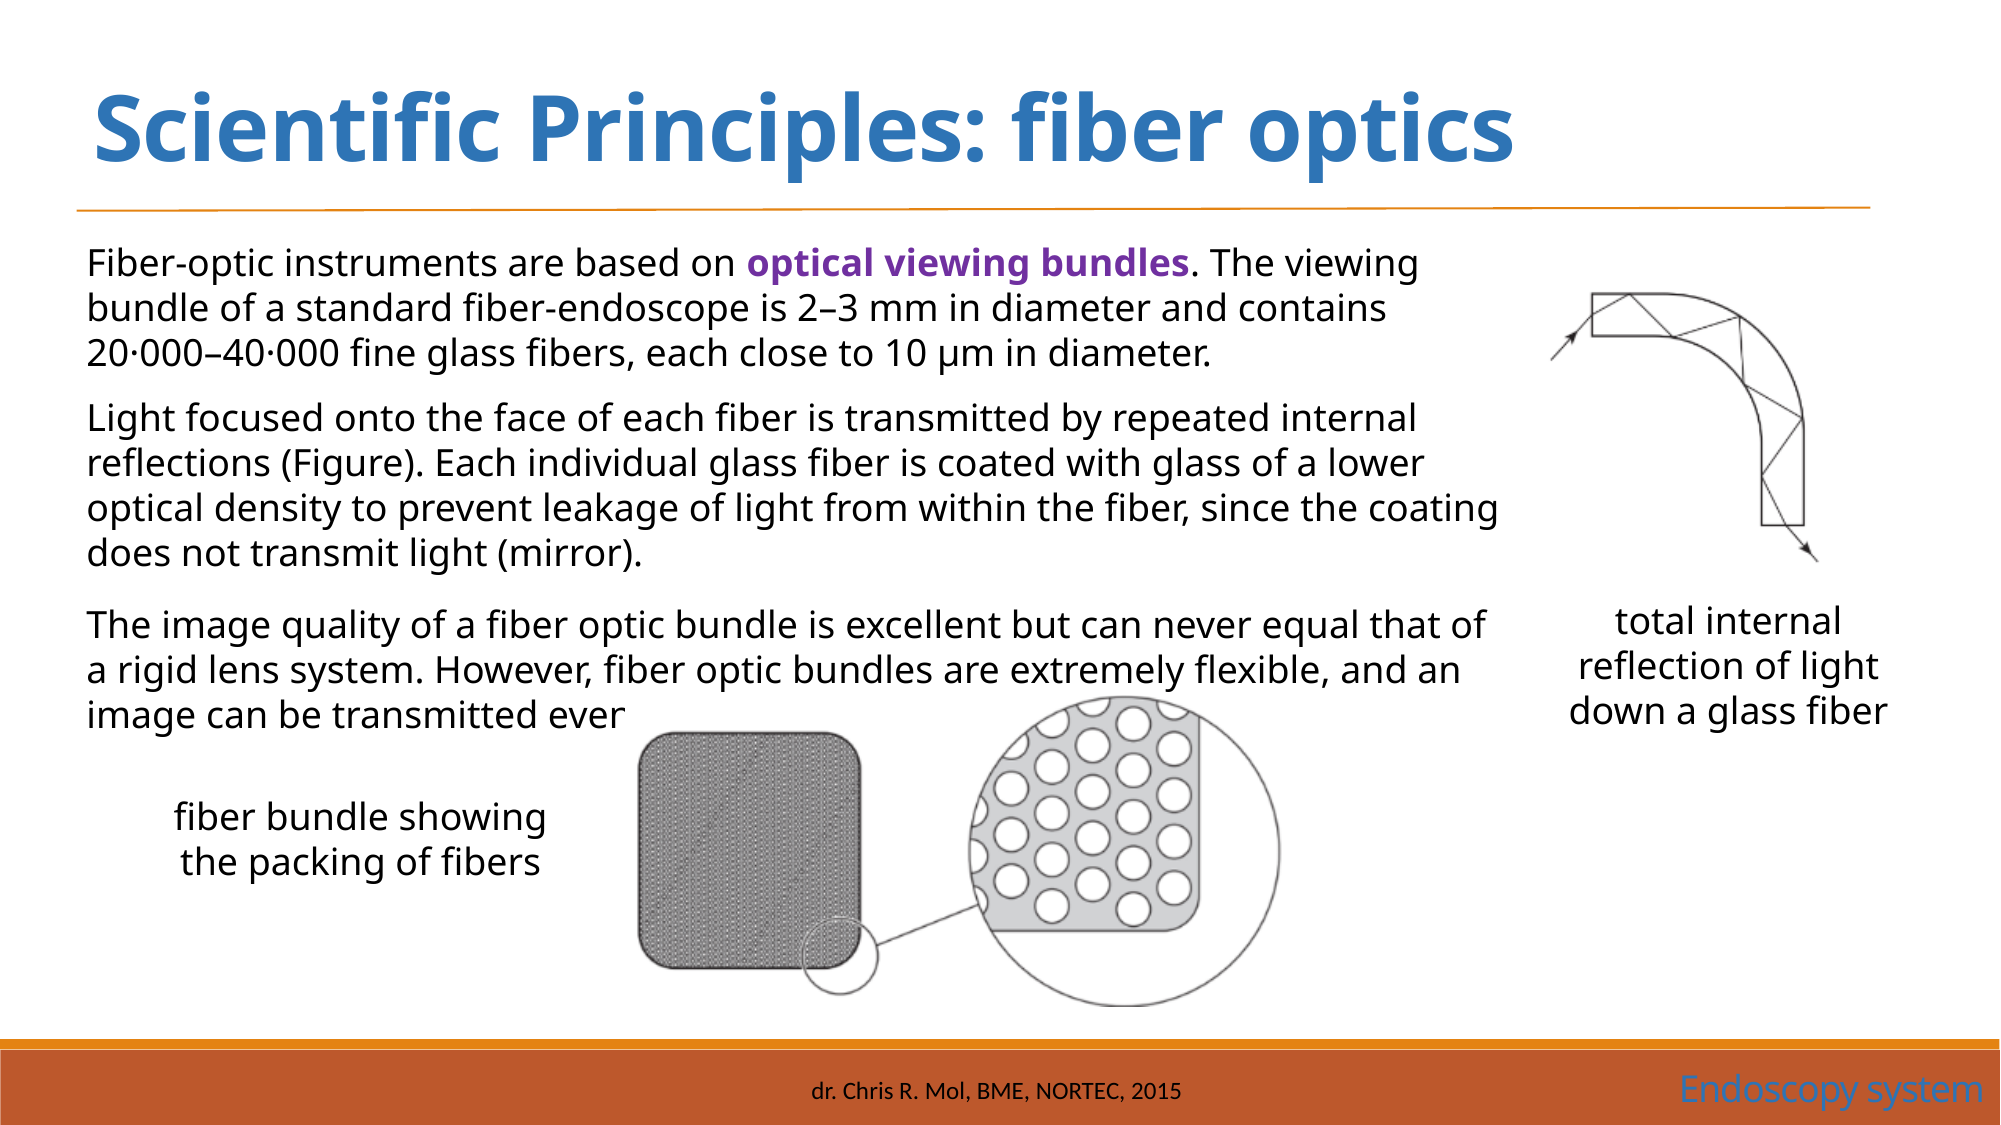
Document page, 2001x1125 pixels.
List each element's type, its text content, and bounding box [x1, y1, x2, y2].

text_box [76, 207, 1871, 212]
text_box Endoscopy system [1659, 1059, 2000, 1118]
picture [1540, 279, 1827, 568]
text_box total internal reflection of light down a glass fiber [1520, 589, 1938, 740]
text_box Fiber-optic instruments are based on optical viewing bundles. The viewing bundle of a standard fiber-endoscope is 2–3 mm in diameter and contains 20·000–40·000 fine glass fibers, each close to 10 µm in diameter. Light focused onto the face of each fiber is transmitted by repeated internal reflections (Figure). Each individual glass fiber is coated with glass of a lower optical density to prevent leakage of light from within the fiber, since the coating does not transmit light (mirror). The image quality of a fiber optic bundle is excellent but can never equal that of a rigid lens system. However, fiber optic bundles are extremely flexible, and an image can be transmitted even when the bundle is tied in a knot. [71, 231, 1521, 744]
text_box Scientific Principles: fiber optics [78, 60, 1964, 188]
picture [625, 695, 1292, 1008]
text_box dr. Chris R. Mol, BME, NORTEC, 2015 [0, 1067, 1659, 1112]
text_box fiber bundle showing the packing of fibers [152, 785, 570, 890]
